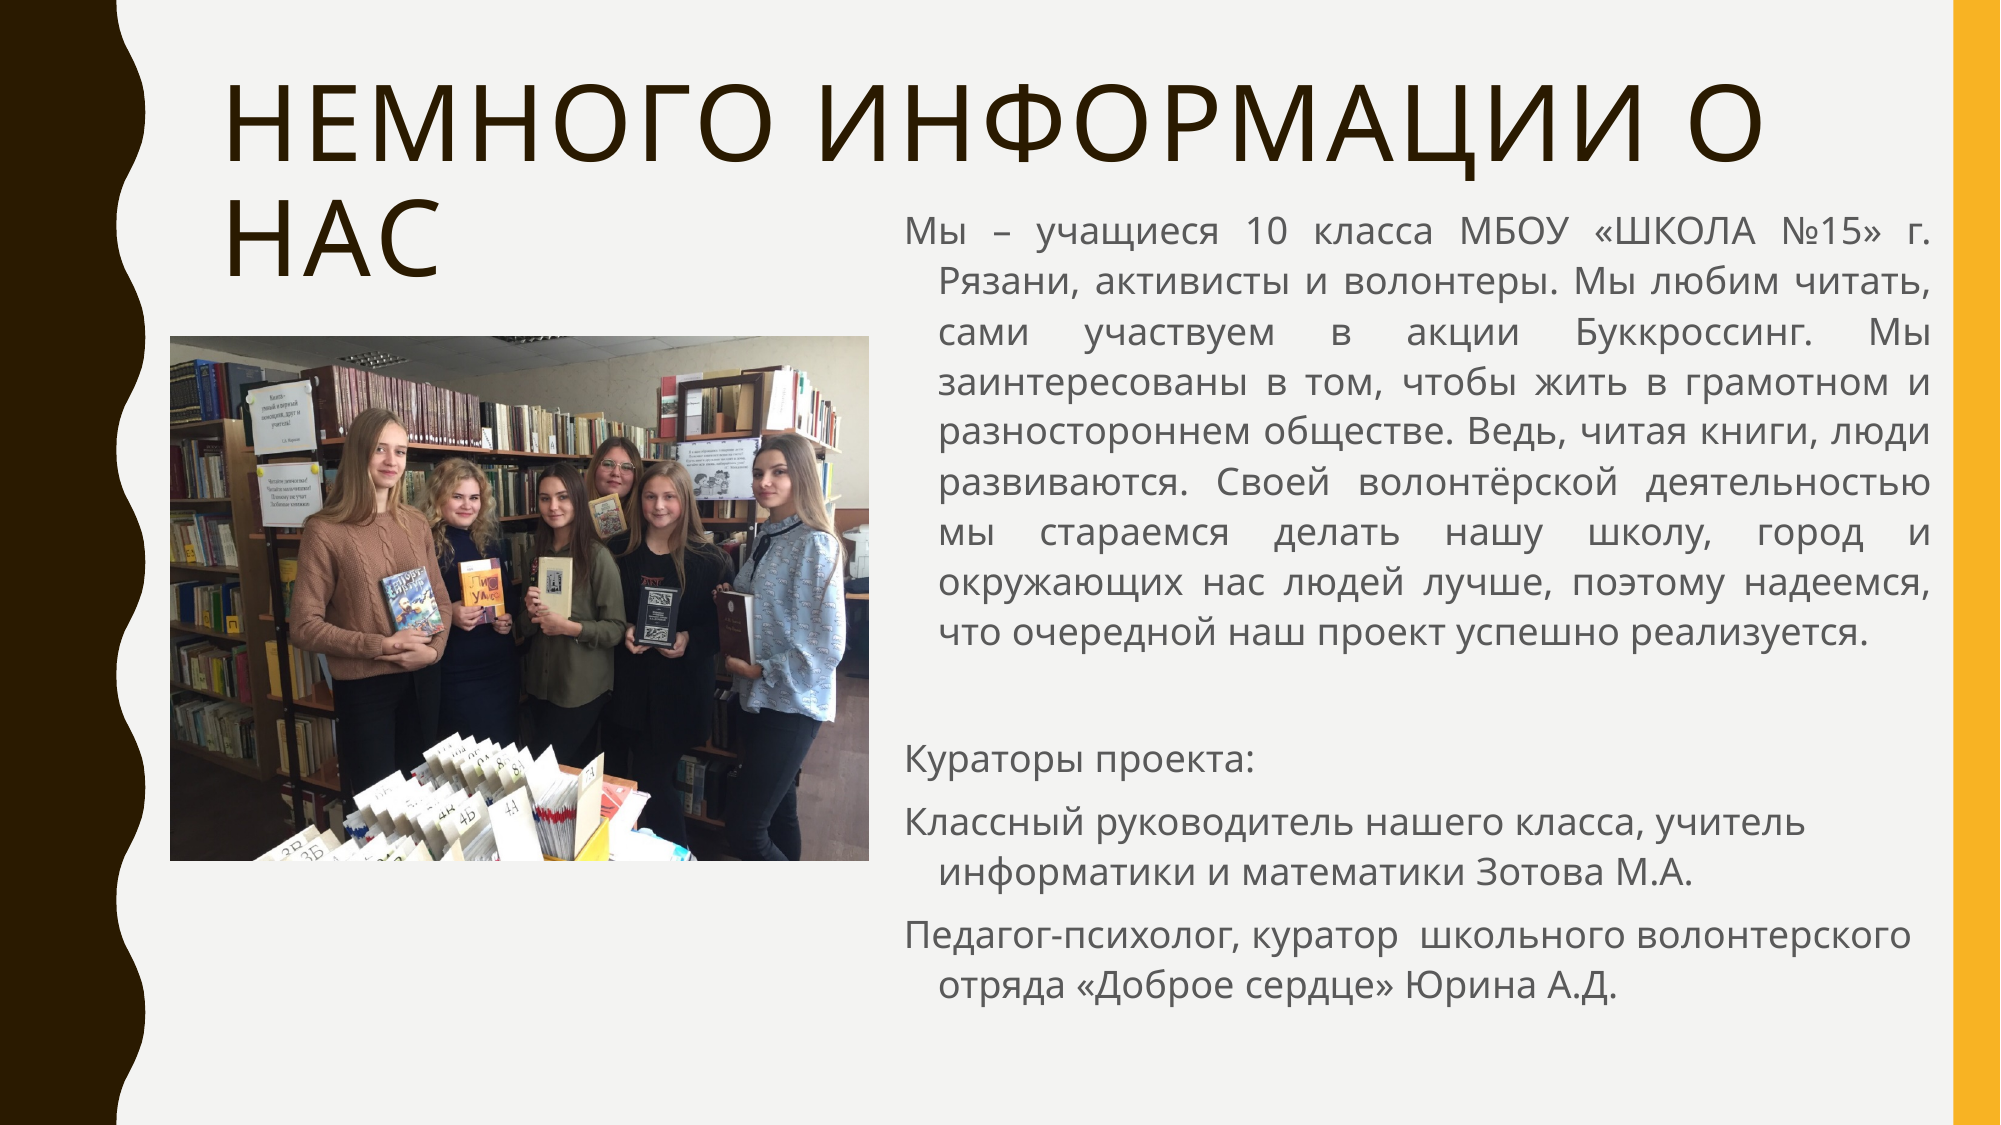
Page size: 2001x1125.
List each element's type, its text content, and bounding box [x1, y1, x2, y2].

title Немного информации о нас [205, 62, 1875, 308]
list Мы – учащиеся 10 класса МБОУ «ШКОЛА №15» г. Рязани, активисты и волонтеры. Мы любим читать, сами участвуем в акции Буккроссинг. Мы заинтересованы в том, чтобы жить в грамотном и разностороннем обществе. Ведь, читая книги, люди развиваются. Своей волонтёрской деятельностью мы стараемся делать нашу школу, город и окружающих нас людей лучше, поэтому надеемся, что очередной наш проект успешно реализуется. Кураторы проекта: Классный руководитель нашего класса, учитель информатики и математики Зотова М.А. Педагог-психолог, куратор школьного волонтерского отряда «Доброе сердце» Юрина А.Д. [888, 194, 1948, 1073]
picture [170, 336, 869, 861]
